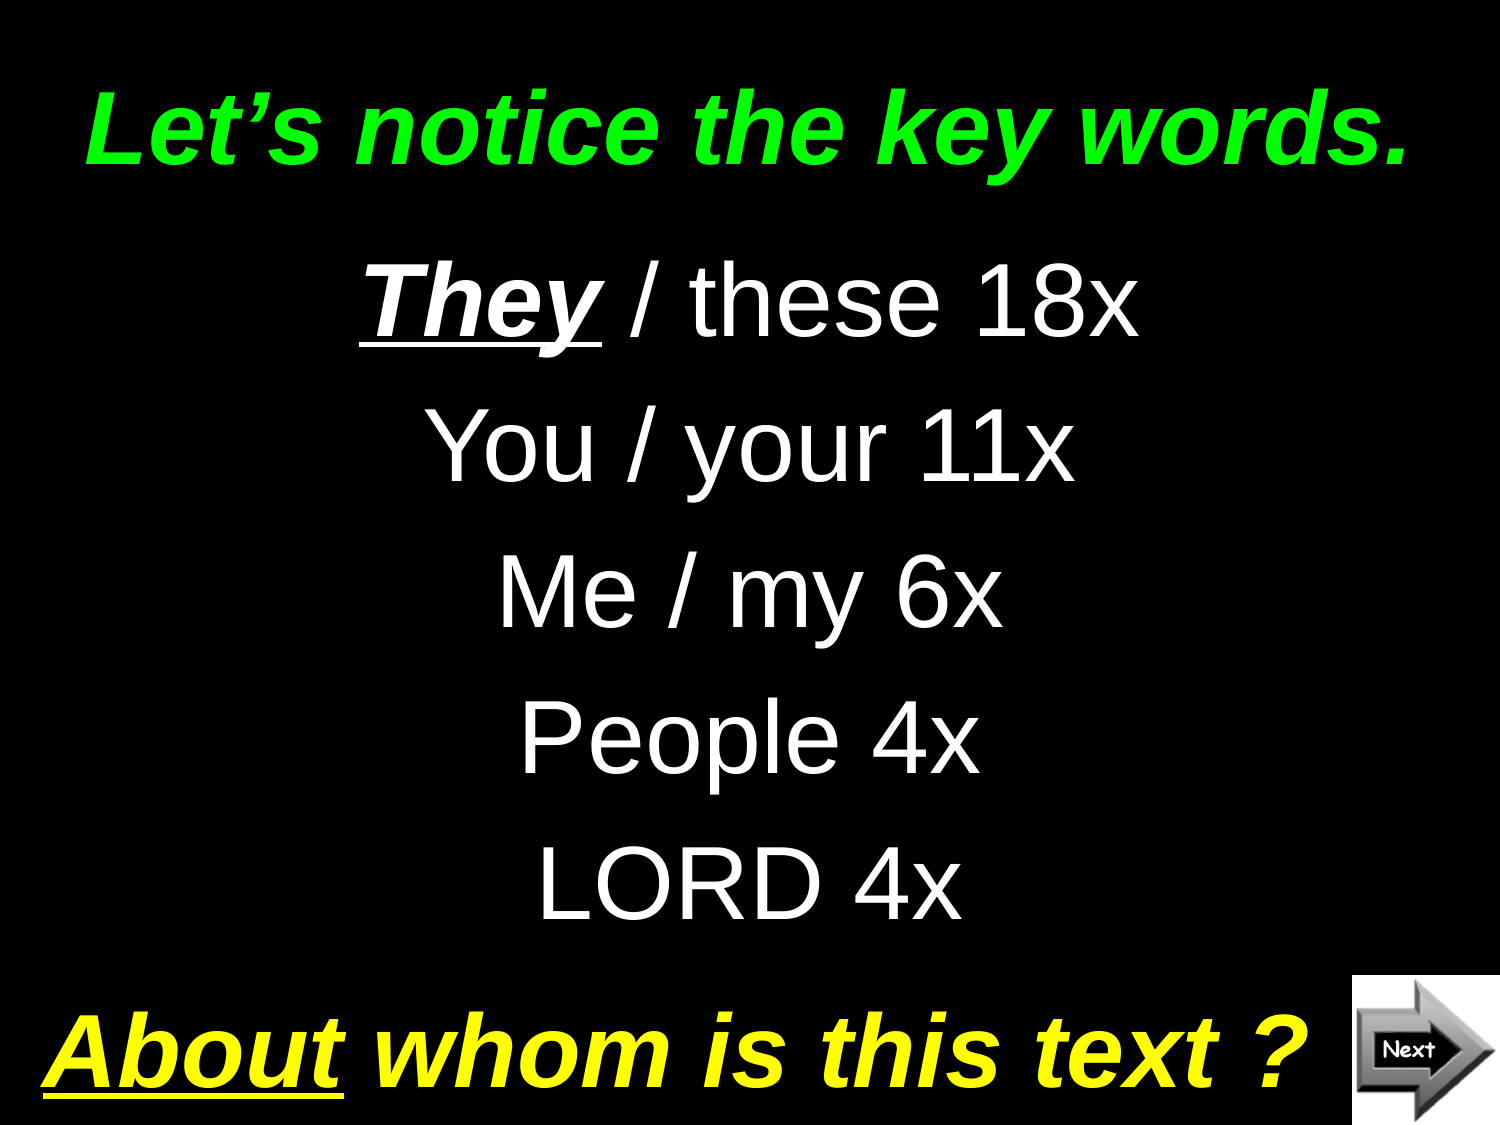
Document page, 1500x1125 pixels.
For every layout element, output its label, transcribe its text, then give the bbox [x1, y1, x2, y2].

picture [1353, 976, 1500, 1125]
list About whom is this text ? [1, 975, 1353, 1125]
title Let’s notice the key words. [0, 52, 1500, 196]
list They / these 18x You / your 11x Me / my 6x People 4x LORD 4x [0, 196, 1500, 976]
